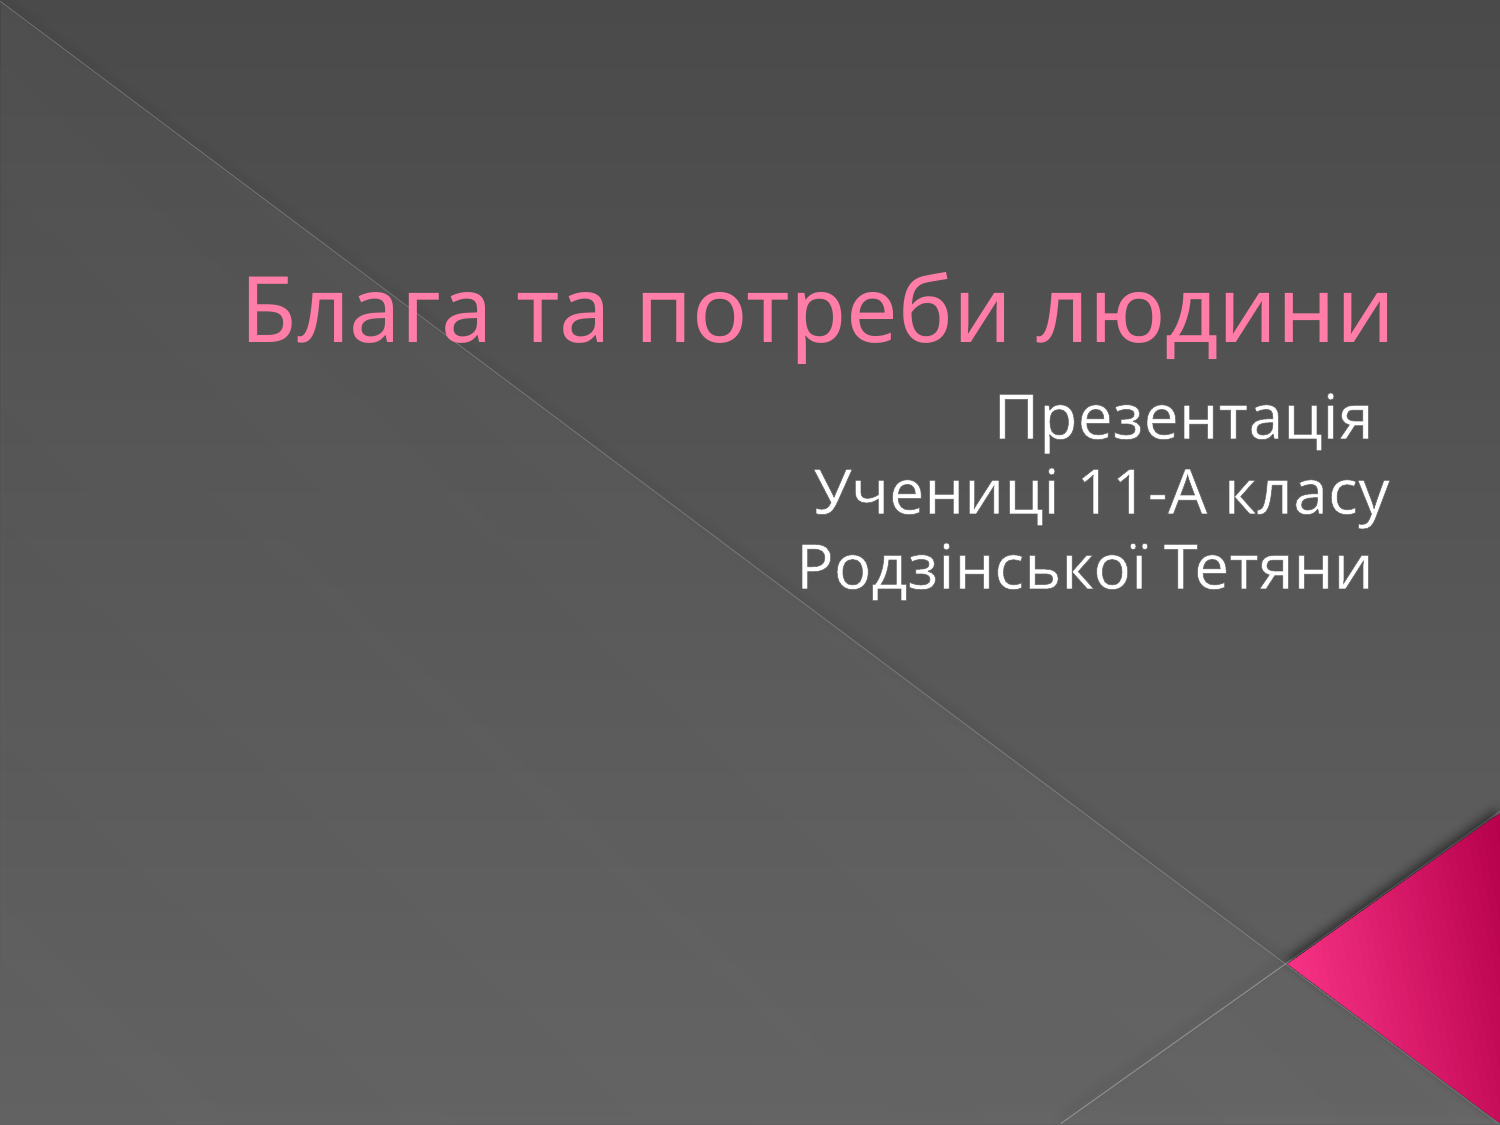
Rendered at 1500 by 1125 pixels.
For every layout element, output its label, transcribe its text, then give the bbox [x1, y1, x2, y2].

title Блага та потреби людини [88, 127, 1412, 369]
subtitle Презентація Учениці 11-А класу Родзінської Тетяни [88, 369, 1412, 657]
